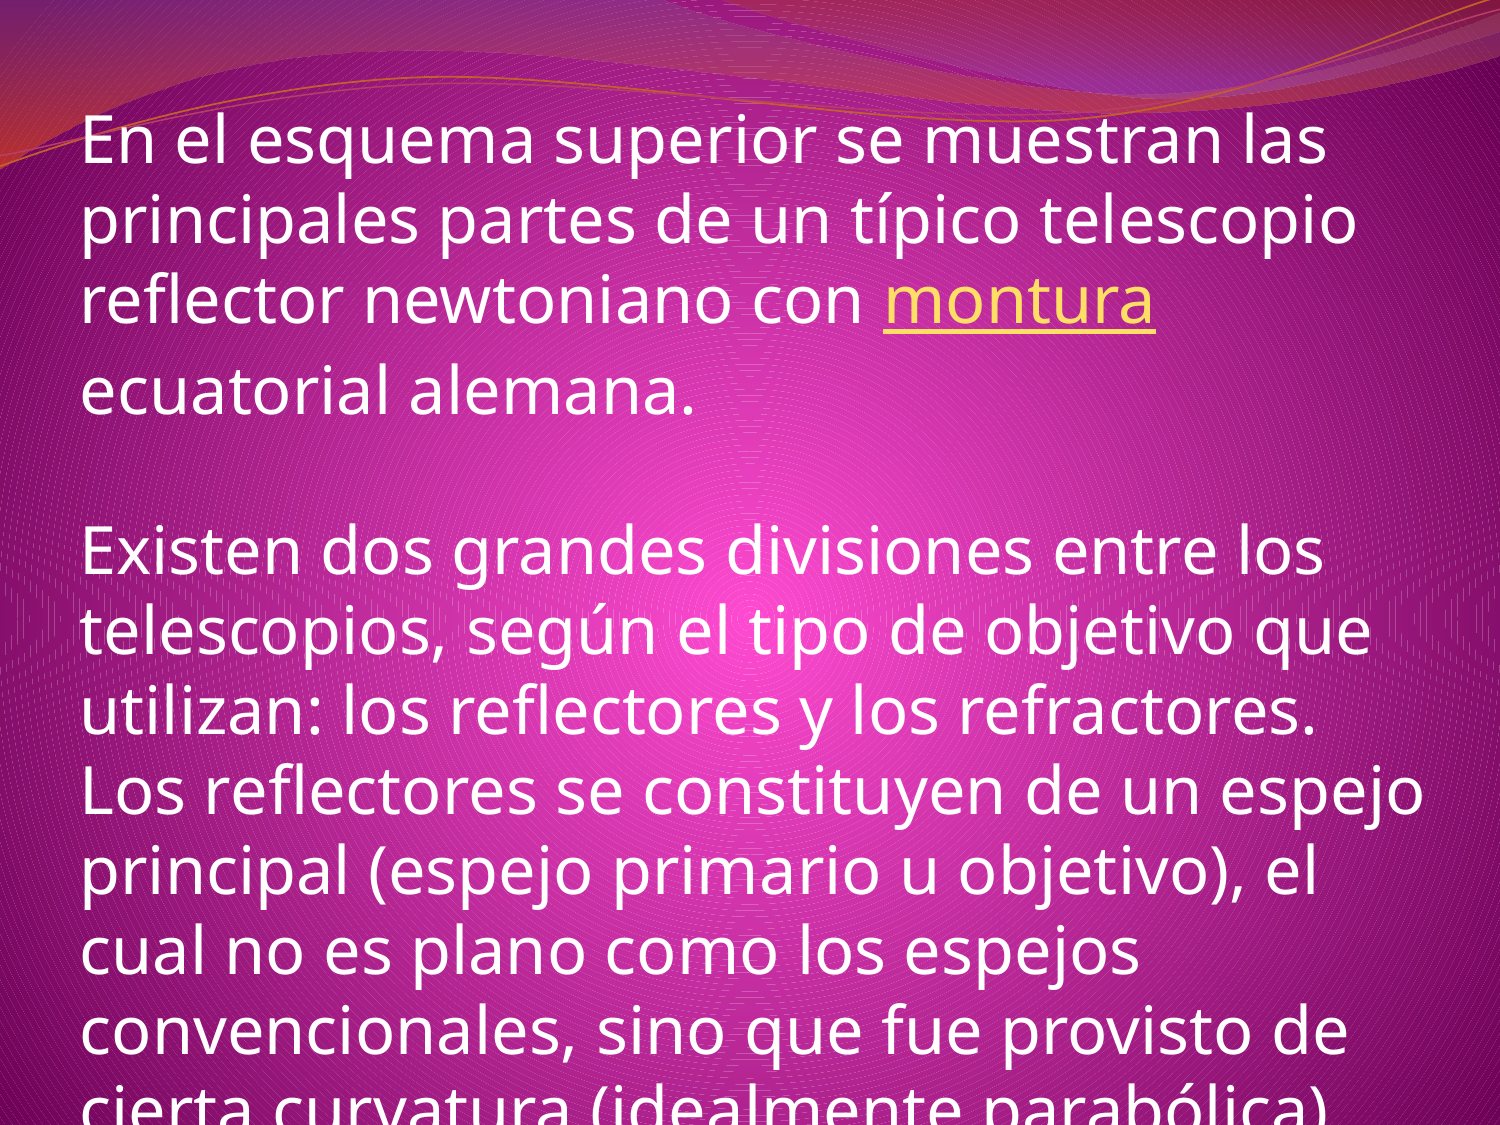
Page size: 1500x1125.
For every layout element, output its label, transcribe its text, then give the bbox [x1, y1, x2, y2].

text_box En el esquema superior se muestran las principales partes de un típico telescopio reflector newtoniano con monturaecuatorial alemana. Existen dos grandes divisiones entre los telescopios, según el tipo de objetivo que utilizan: los reflectores y los refractores. Los reflectores se constituyen de un espejo principal (espejo primario u objetivo), el cual no es plano como los espejos convencionales, sino que fue provisto de cierta curvatura (idealmente parabólica) que le permite concentrar la luz en un punto. [64, 90, 1459, 1125]
